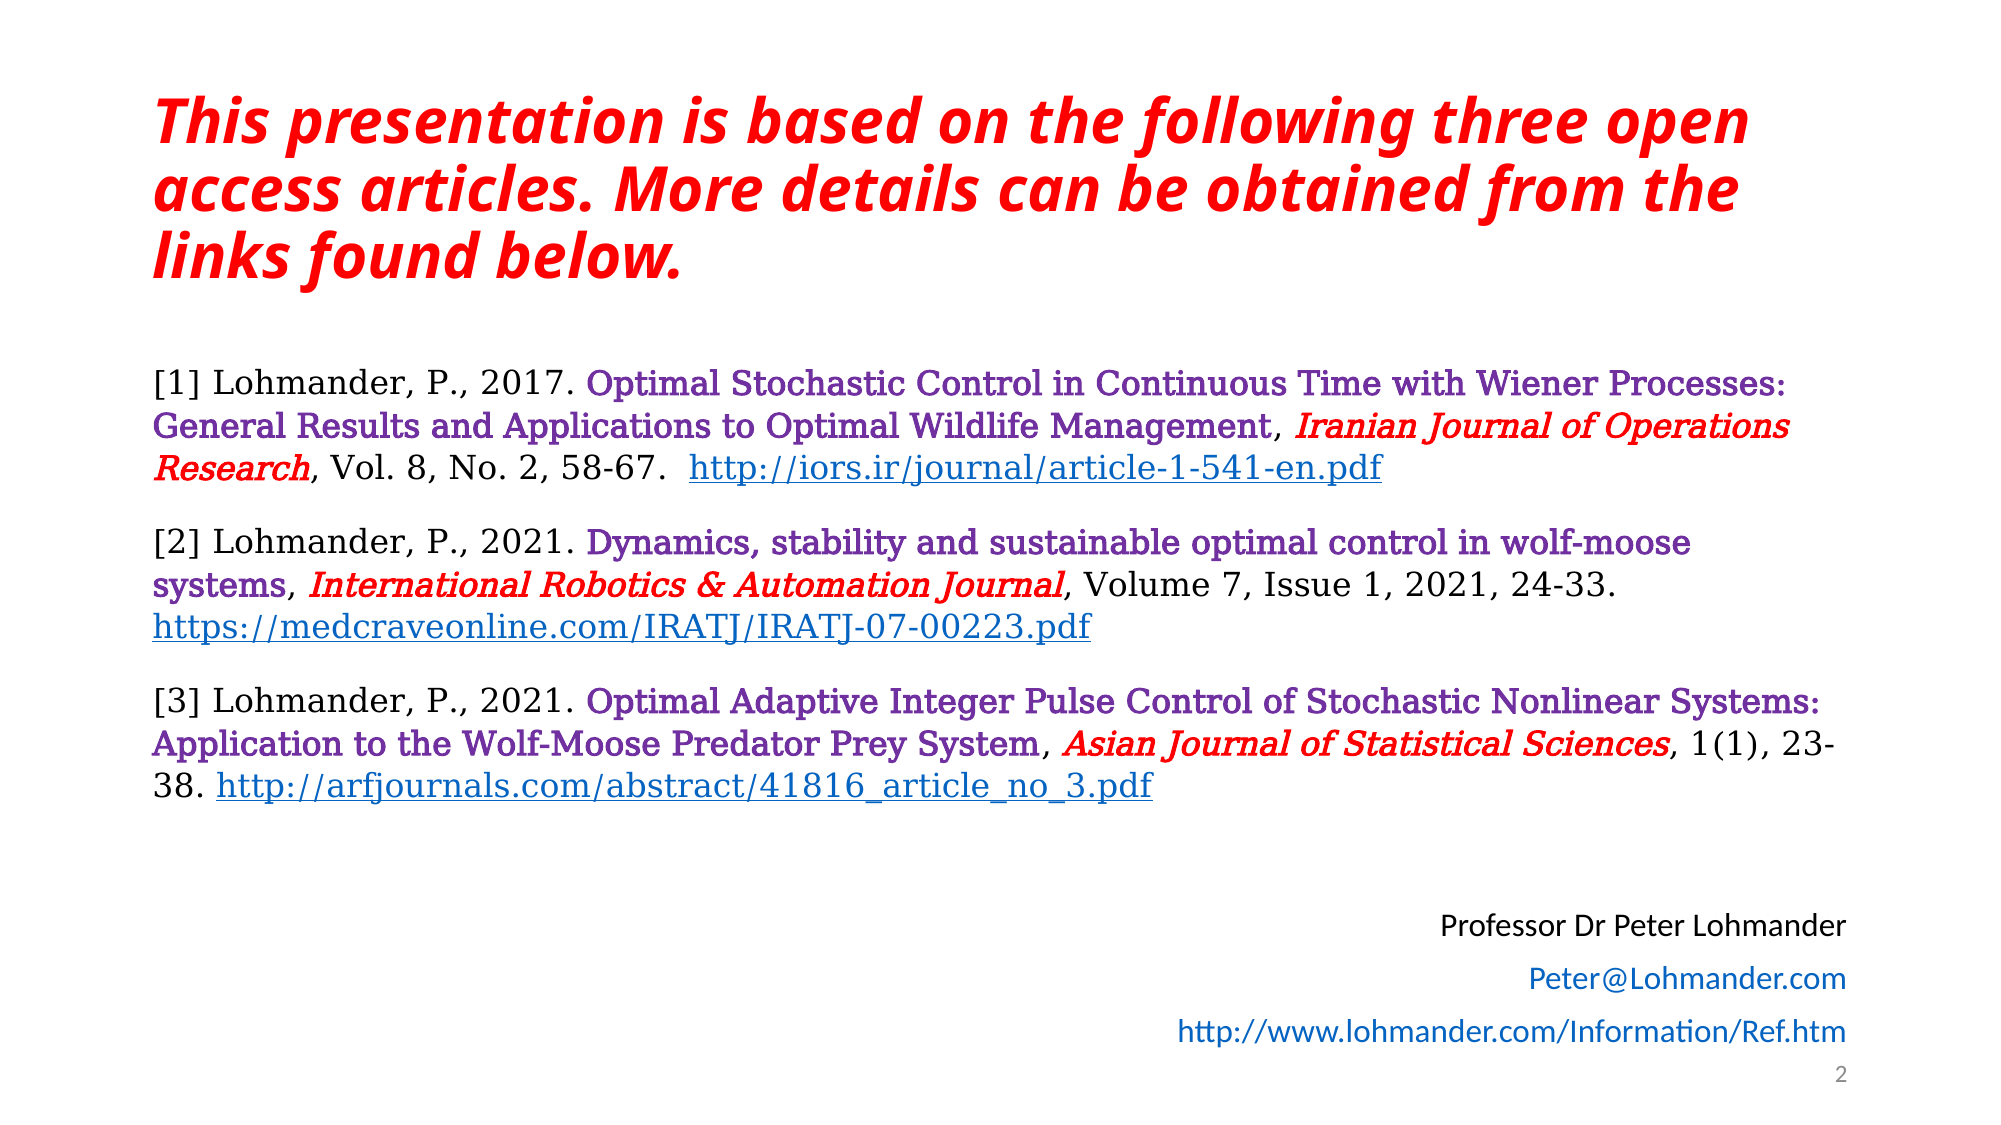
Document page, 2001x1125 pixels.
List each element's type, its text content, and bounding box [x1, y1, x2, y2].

title This presentation is based on the following three open access articles. More details can be obtained from the links found below. [137, 82, 1863, 300]
list [1] Lohmander, P., 2017. Optimal Stochastic Control in Continuous Time with Wiener Processes: General Results and Applications to Optimal Wildlife Management, Iranian Journal of Operations Research, Vol. 8, No. 2, 58-67. http://iors.ir/journal/article-1-541-en.pdf [2] Lohmander, P., 2021. Dynamics, stability and sustainable optimal control in wolf-moose systems, International Robotics & Automation Journal, Volume 7, Issue 1, 2021, 24-33. https://medcraveonline.com/IRATJ/IRATJ-07-00223.pdf [3] Lohmander, P., 2021. Optimal Adaptive Integer Pulse Control of Stochastic Nonlinear Systems: Application to the Wolf-Moose Predator Prey System, Asian Journal of Statistical Sciences, 1(1), 23-38. http://arfjournals.com/abstract/41816_article_no_3.pdf Professor Dr Peter Lohmander Peter@Lohmander.com http://www.lohmander.com/Information/Ref.htm [137, 351, 1863, 1066]
slide_number 2 [1412, 1042, 1863, 1103]
